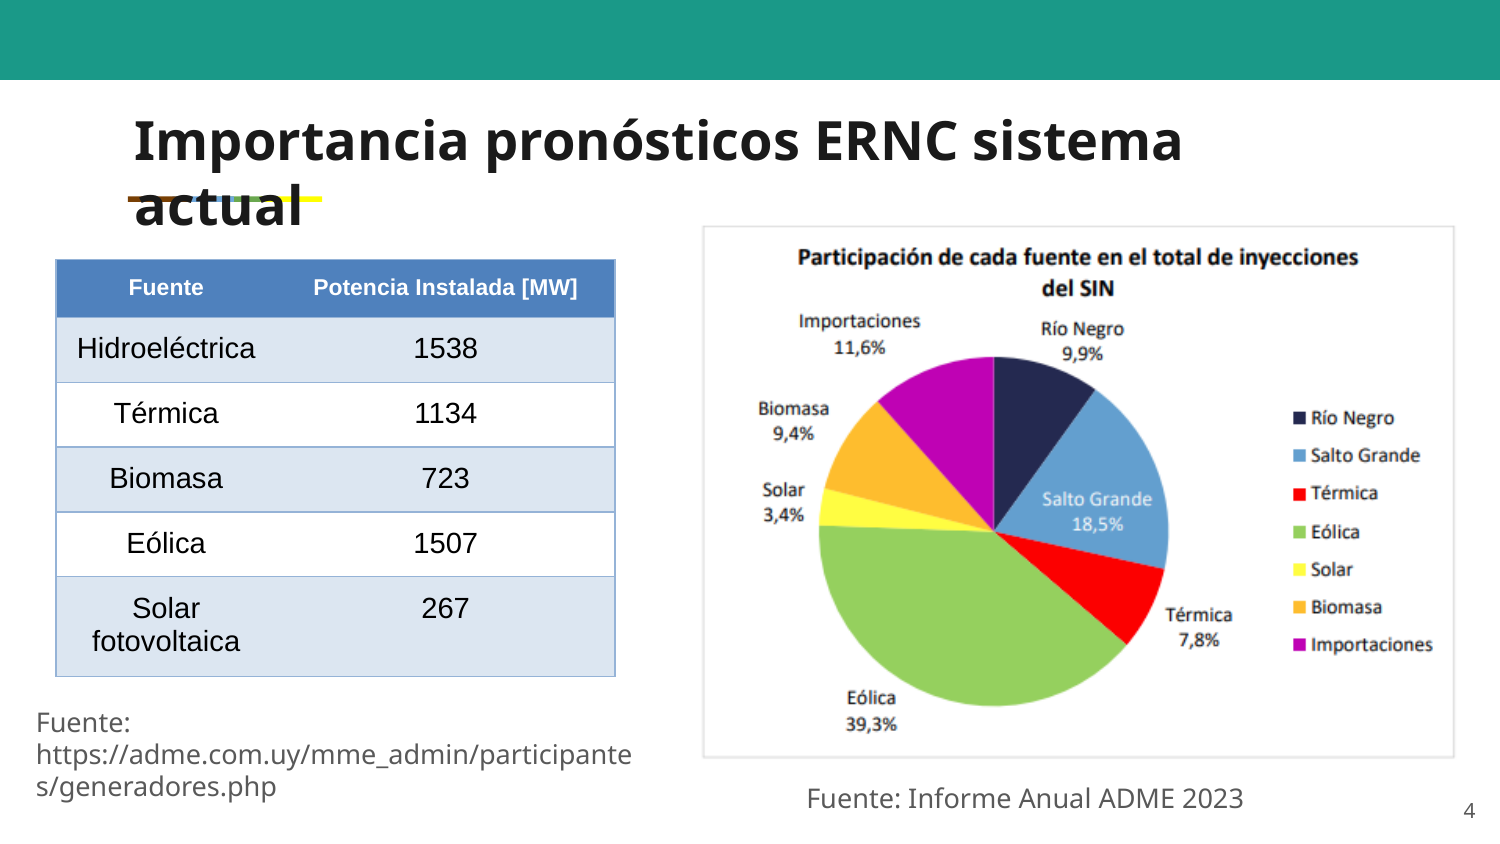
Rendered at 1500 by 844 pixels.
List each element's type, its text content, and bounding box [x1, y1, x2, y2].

table_cell Biomasa [57, 448, 277, 511]
picture [680, 215, 1472, 782]
table_header Potencia Instalada [MW] [277, 260, 614, 317]
table_cell 1134 [277, 383, 614, 446]
table_cell 1507 [277, 513, 614, 576]
table_cell 267 [277, 577, 614, 676]
table_cell 1538 [277, 318, 614, 382]
text_box Fuente: https://adme.com.uy/mme_admin/participantes/generadores.php [20, 689, 651, 818]
slide_number 4 [1400, 779, 1491, 844]
table_header Fuente [57, 260, 277, 317]
text_box Fuente: Informe Anual ADME 2023 [791, 791, 1361, 830]
table_cell Térmica [57, 383, 277, 446]
table_cell Eólica [57, 513, 277, 576]
table_cell 723 [277, 448, 614, 511]
title Importancia pronósticos ERNC sistema actual [119, 91, 1359, 216]
table_cell Solar fotovoltaica [57, 577, 277, 676]
table_cell Hidroeléctrica [57, 318, 277, 382]
